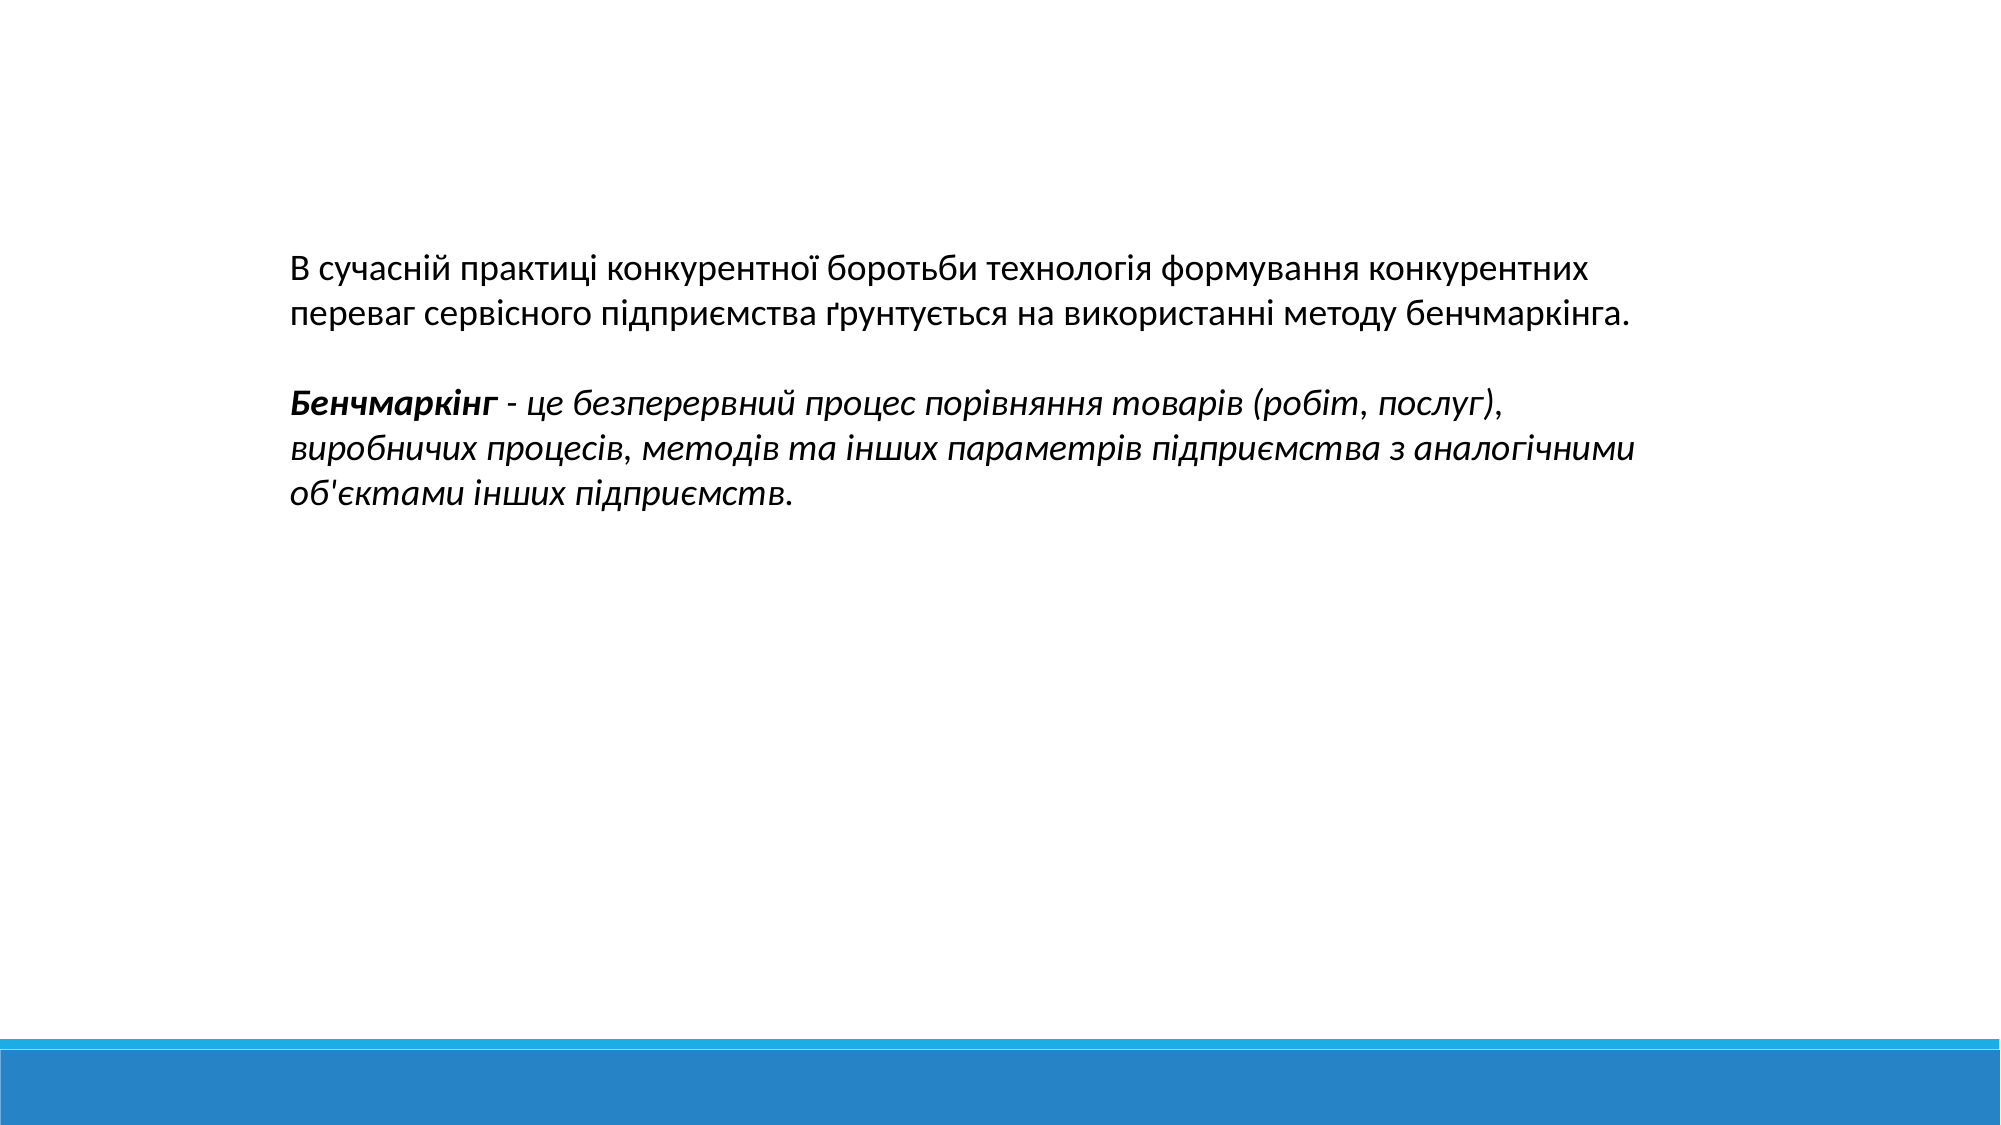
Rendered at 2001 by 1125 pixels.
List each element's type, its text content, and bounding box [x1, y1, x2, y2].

text_box В сучасній практиці конкурентної боротьби технологія формування конкурентних переваг сервісного підприємства ґрунтується на використанні методу бенчмаркінга. Бенчмаркінг - це безперервний процес порівняння товарів (робіт, послуг), виробничих процесів, методів та інших параметрів підприємства з аналогічними об'єктами інших підприємств. [274, 235, 1660, 521]
